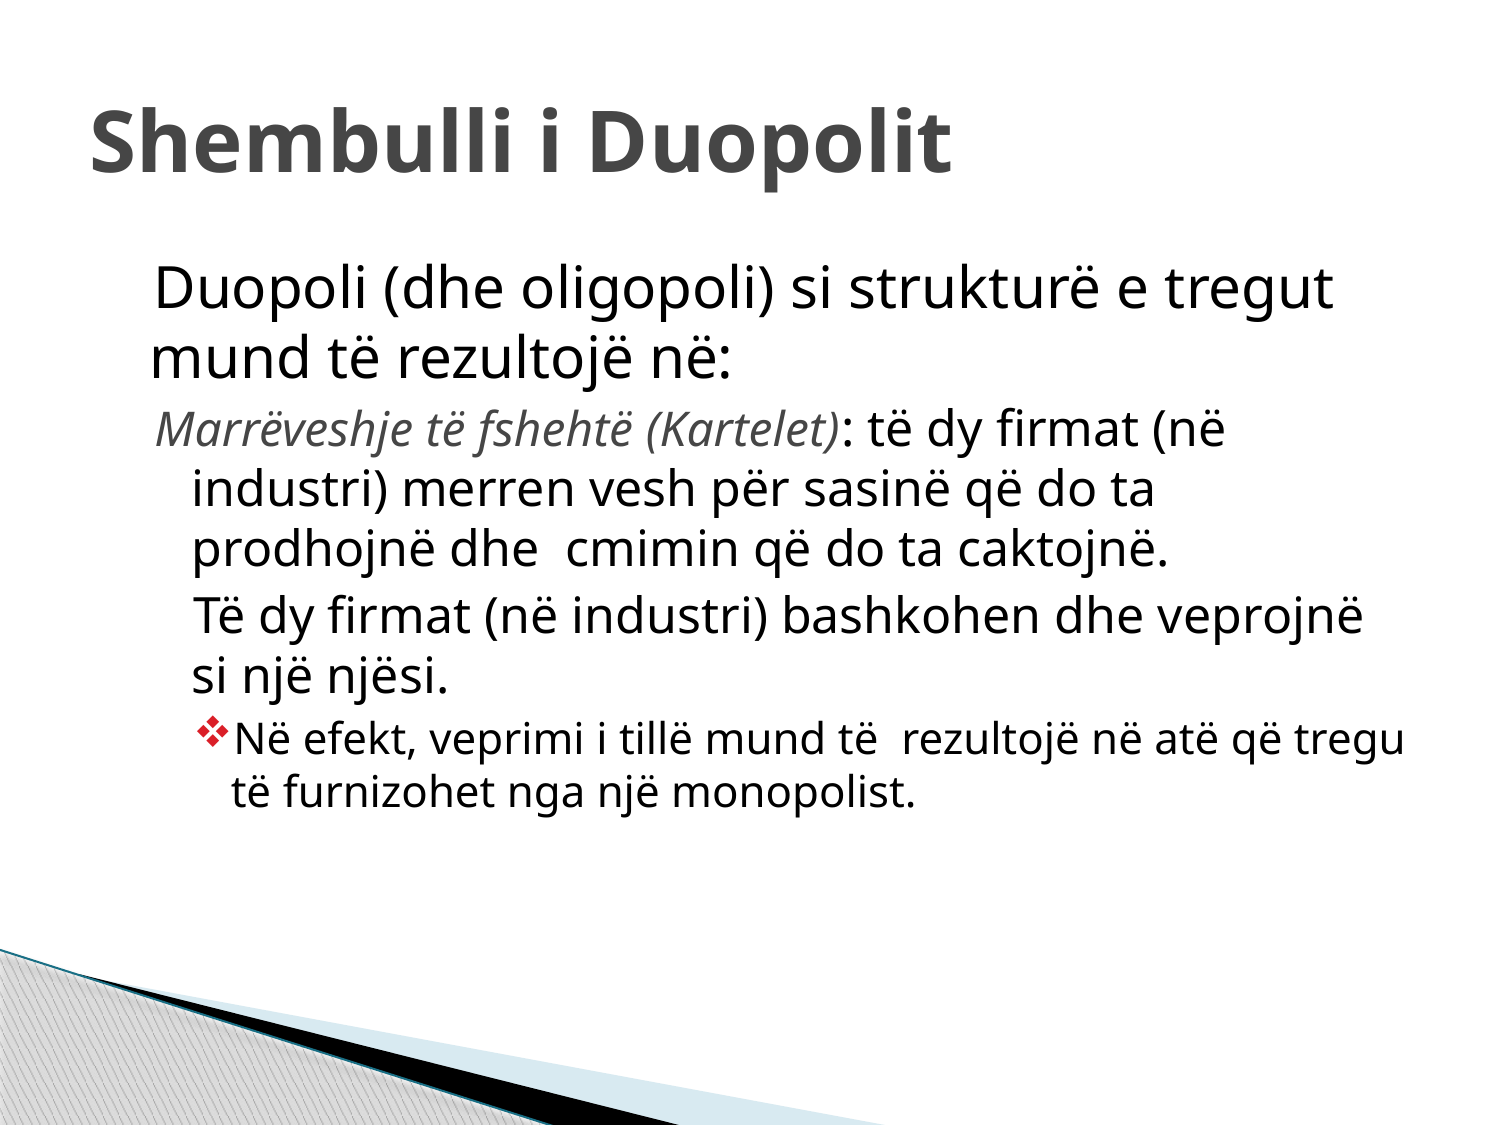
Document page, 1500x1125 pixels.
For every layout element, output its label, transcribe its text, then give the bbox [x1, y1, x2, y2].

list Duopoli (dhe oligopoli) si strukturë e tregut mund të rezultojë në: Marrëveshje të fshehtë (Kartelet): të dy firmat (në industri) merren vesh për sasinë që do ta prodhojnë dhe cmimin që do ta caktojnë. Të dy firmat (në industri) bashkohen dhe veprojnë si një njësi. Në efekt, veprimi i tillë mund të rezultojë në atë që tregu të furnizohet nga një monopolist. [75, 243, 1425, 986]
title Shembulli i Duopolit [75, 45, 1425, 233]
text_box [512, 1024, 988, 1100]
text_box [112, 1024, 425, 1100]
